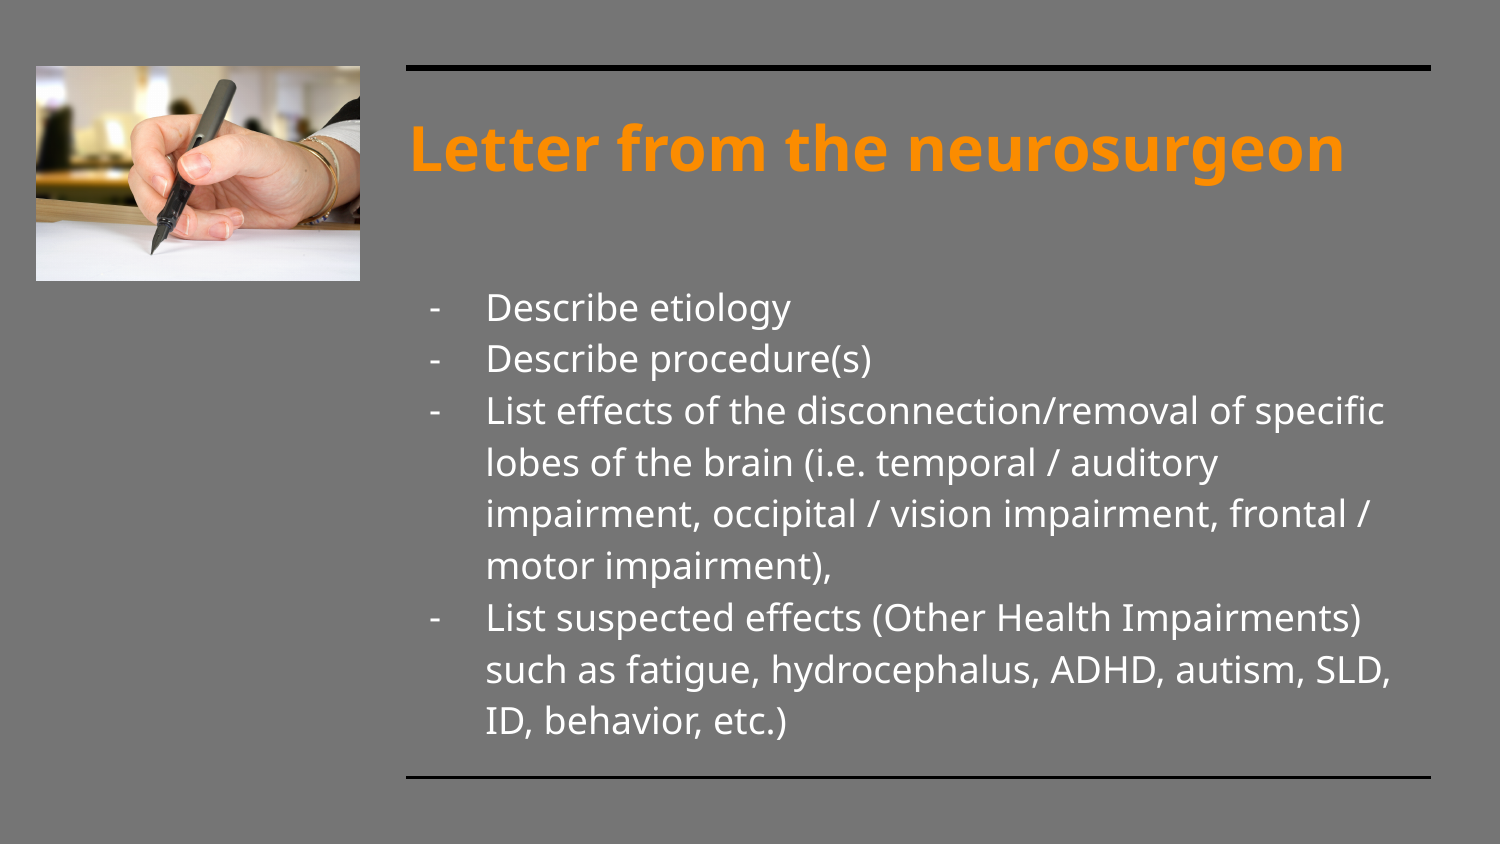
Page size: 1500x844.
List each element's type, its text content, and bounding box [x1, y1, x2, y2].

title Letter from the neurosurgeon [393, 94, 1431, 199]
list Describe etiology Describe procedure(s) List effects of the disconnection/removal of specific lobes of the brain (i.e. temporal / auditory impairment, occipital / vision impairment, frontal / motor impairment), List suspected effects (Other Health Impairments) such as fatigue, hydrocephalus, ADHD, autism, SLD, ID, behavior, etc.) [395, 261, 1433, 755]
picture [35, 66, 360, 282]
